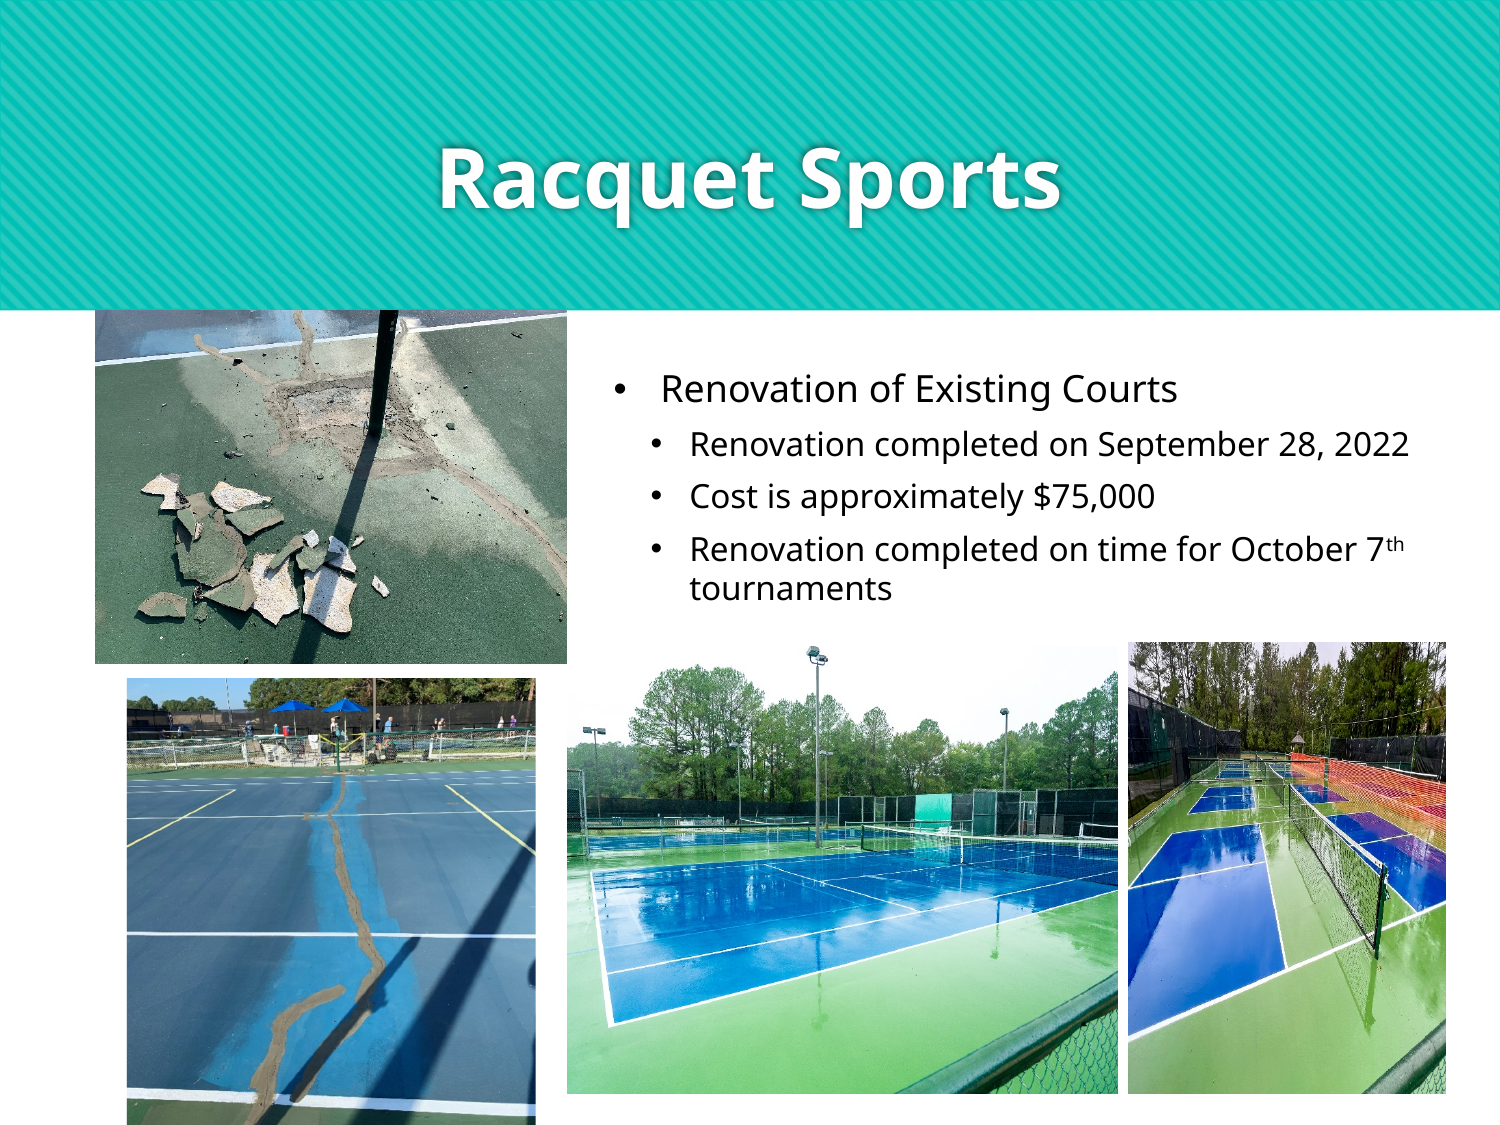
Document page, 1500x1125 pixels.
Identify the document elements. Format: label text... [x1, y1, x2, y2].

picture [1128, 641, 1446, 1094]
picture [95, 310, 1118, 1094]
title Racquet Sports [132, 73, 1368, 233]
picture [107, 678, 555, 1124]
text_box Renovation of Existing Courts Renovation completed on September 28, 2022 Cost is approximately $75,000 Renovation completed on time for October 7th tournaments [598, 339, 1486, 679]
